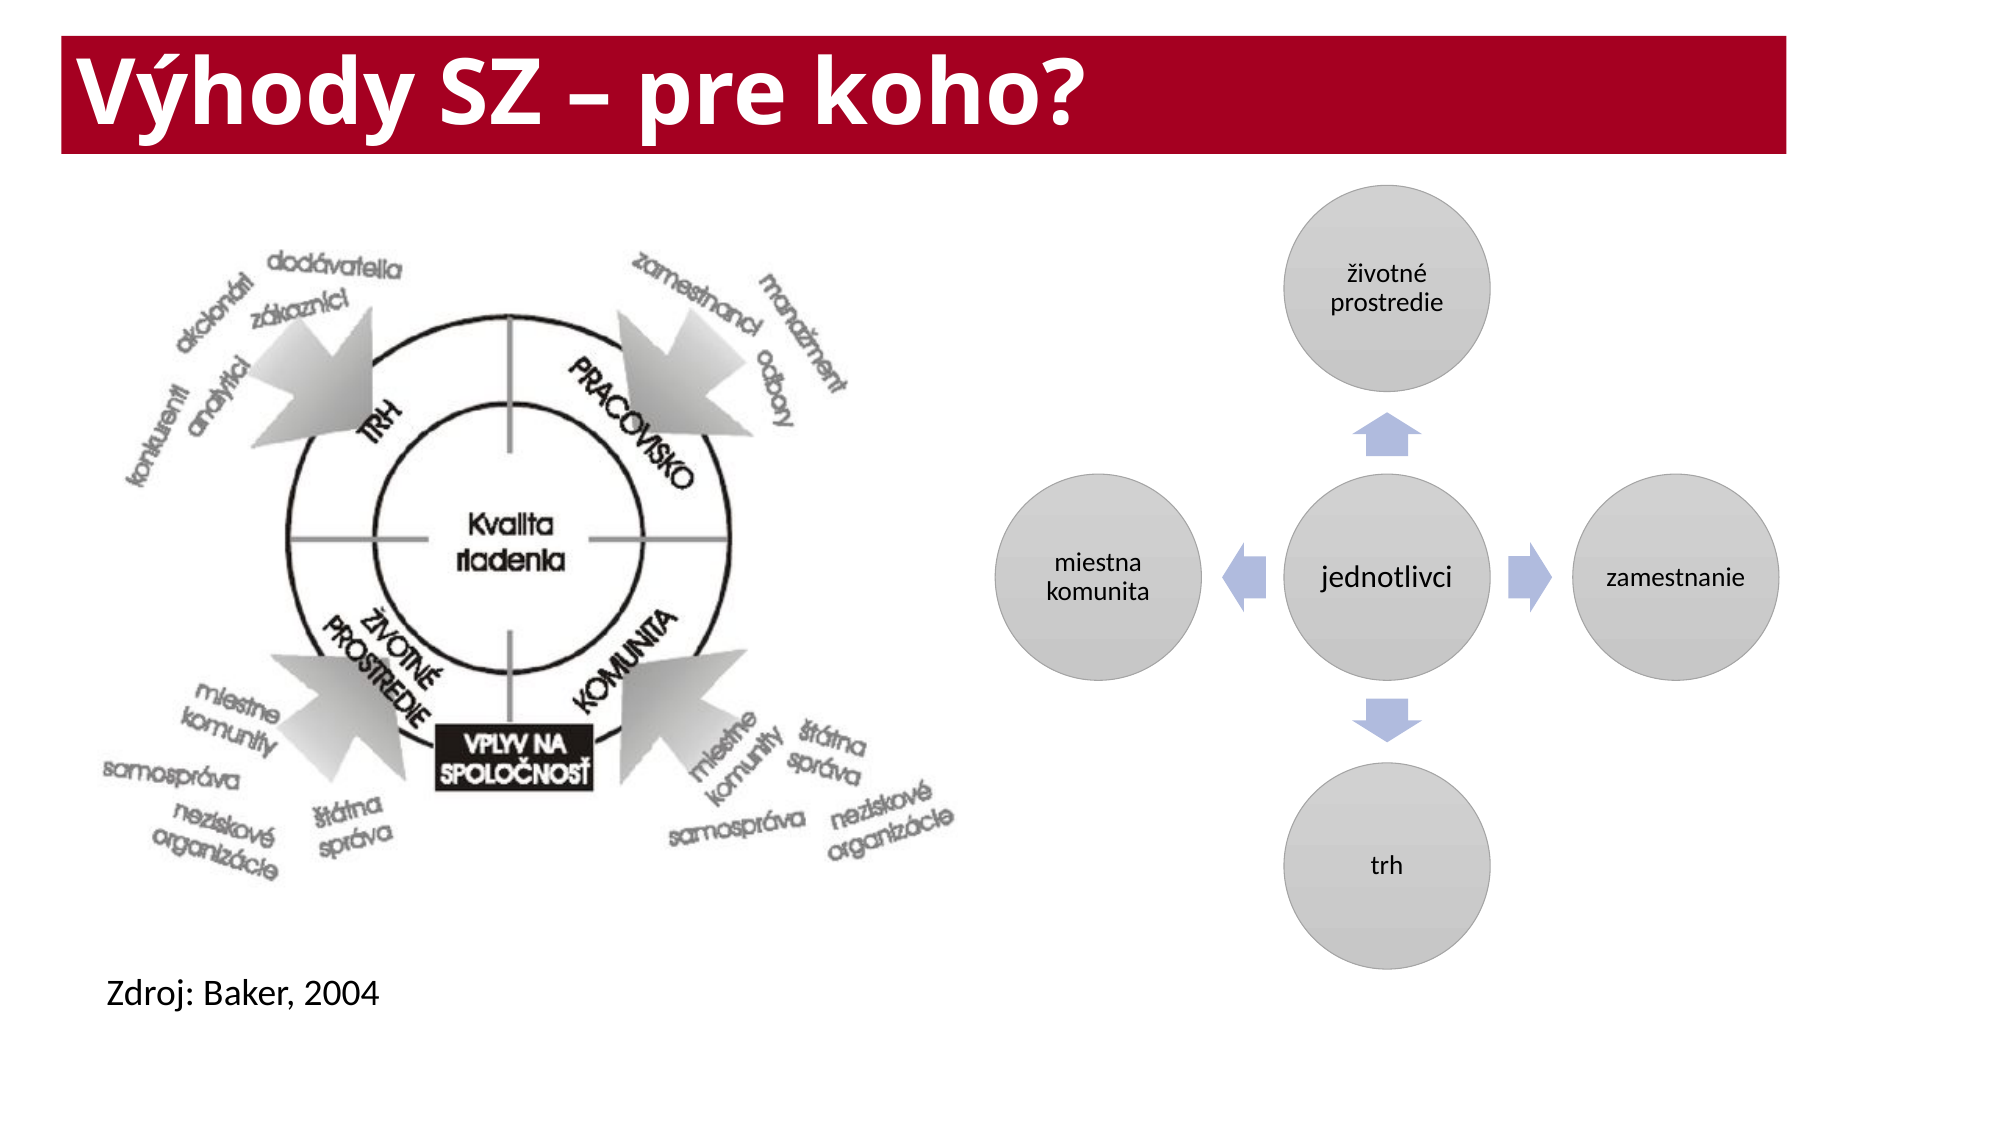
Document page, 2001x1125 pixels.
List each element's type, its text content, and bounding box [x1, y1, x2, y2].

list [59, 153, 1941, 700]
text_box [848, 184, 1926, 970]
title Výhody SZ – pre koho? [61, 35, 1787, 153]
text_box Zdroj: Baker, 2004 [91, 960, 395, 1021]
picture [86, 213, 848, 932]
